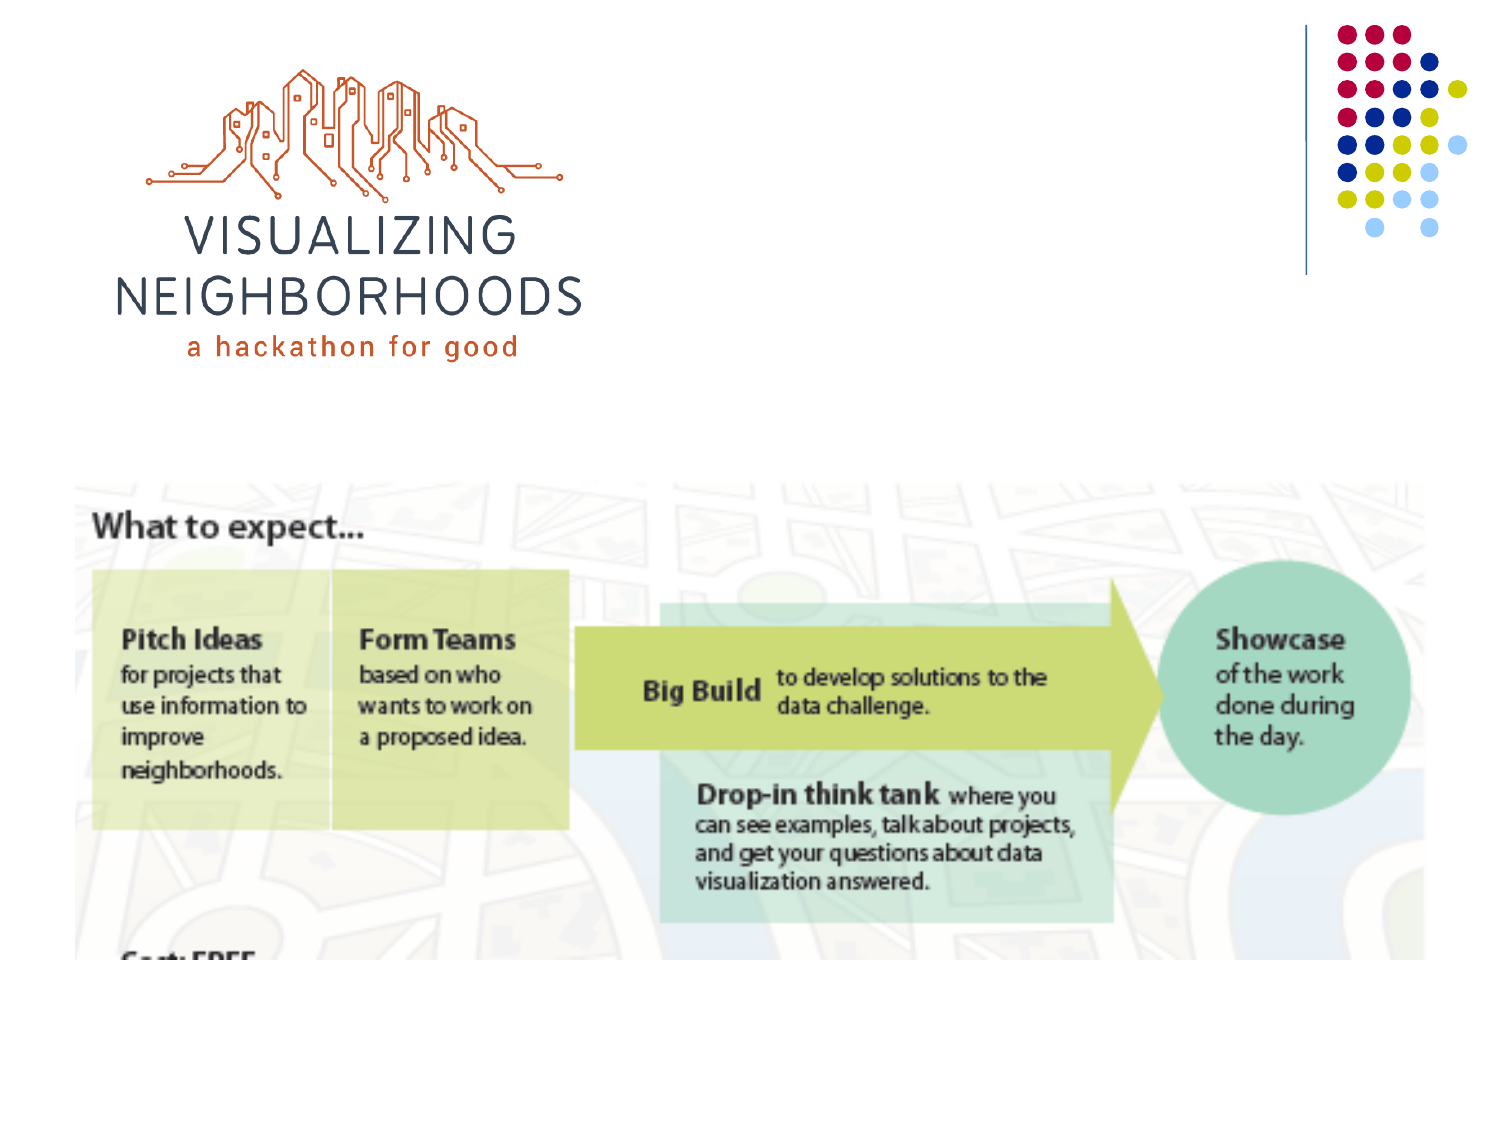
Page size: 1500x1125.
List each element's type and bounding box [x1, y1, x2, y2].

picture [97, 53, 597, 374]
picture [75, 466, 1468, 960]
